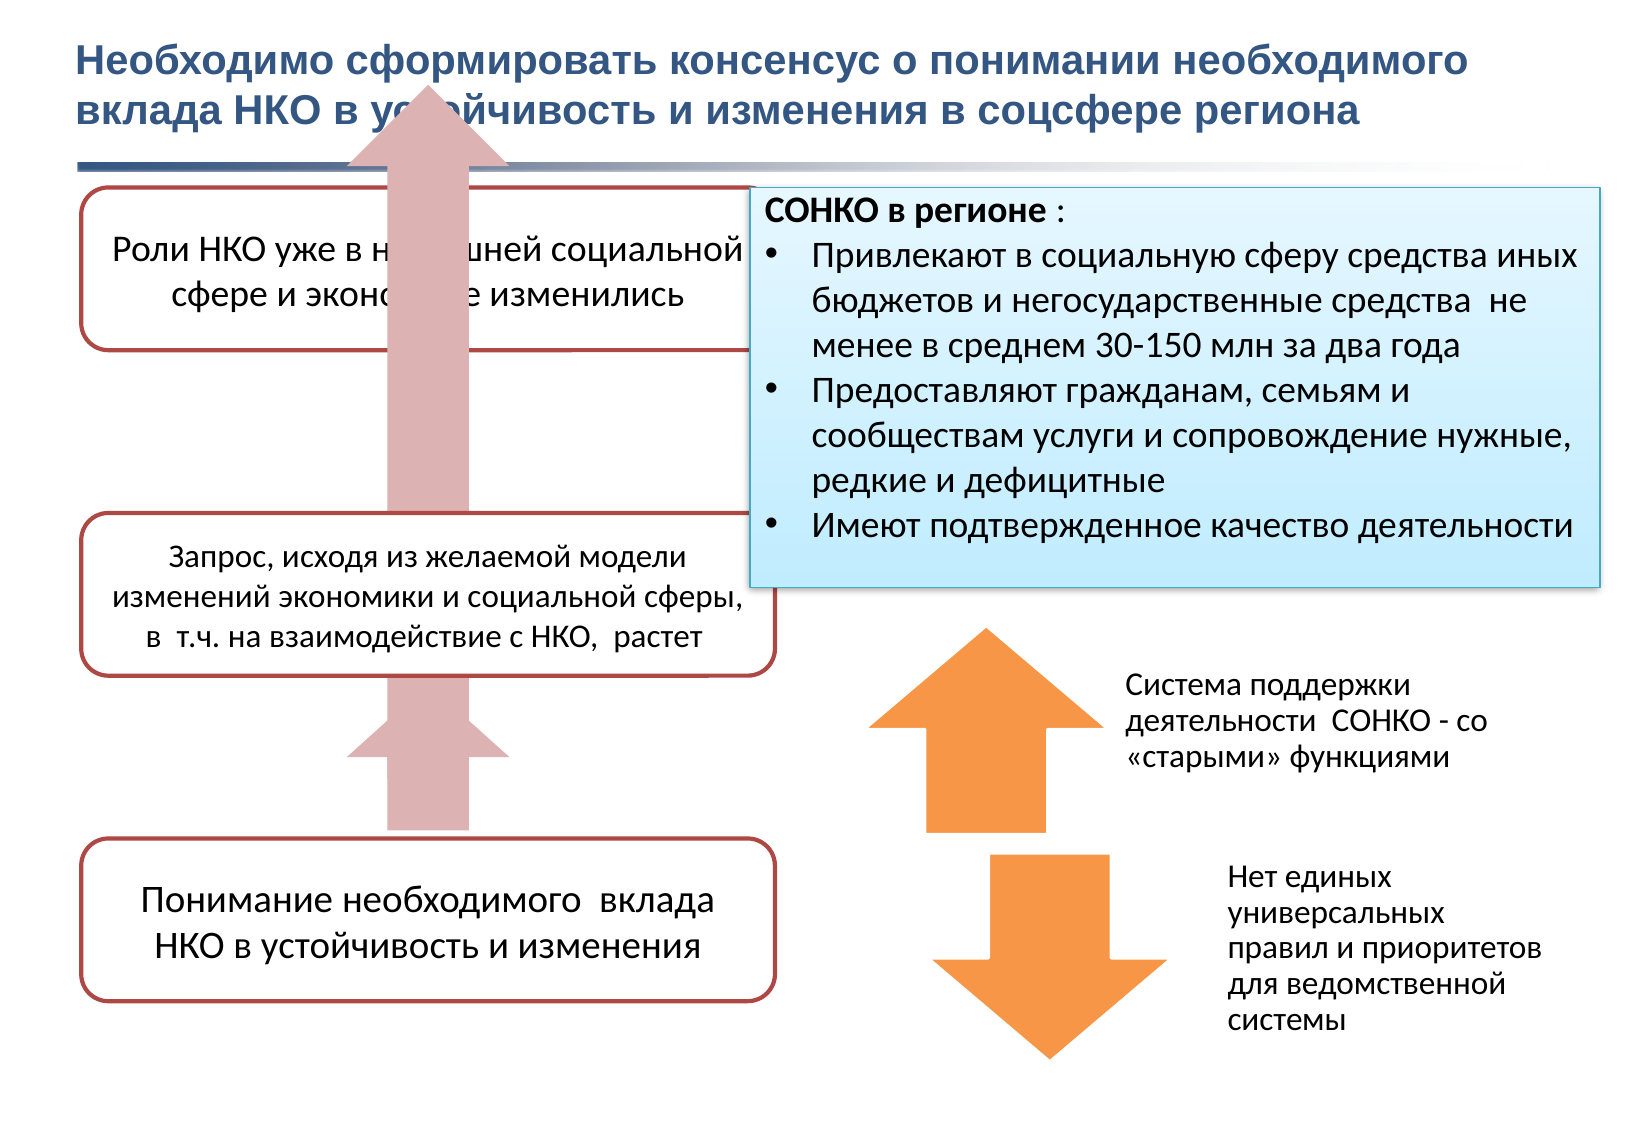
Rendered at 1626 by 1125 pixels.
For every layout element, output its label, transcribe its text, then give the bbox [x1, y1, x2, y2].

text_box СОНКО в регионе : Привлекают в социальную сферу средства иных бюджетов и негосударственные средства не менее в среднем 30-150 млн за два года Предоставляют гражданам, семьям и сообществам услуги и сопровождение нужные, редкие и дефицитные Имеют подтвержденное качество деятельности [776, 187, 1601, 588]
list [80, 187, 776, 1002]
picture [77, 162, 387, 172]
picture [469, 162, 1548, 172]
title Необходимо сформировать консенсус о понимании необходимого вклада НКО в устойчивость и изменения в соцсфере региона [75, 32, 1589, 134]
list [837, 624, 1588, 1063]
